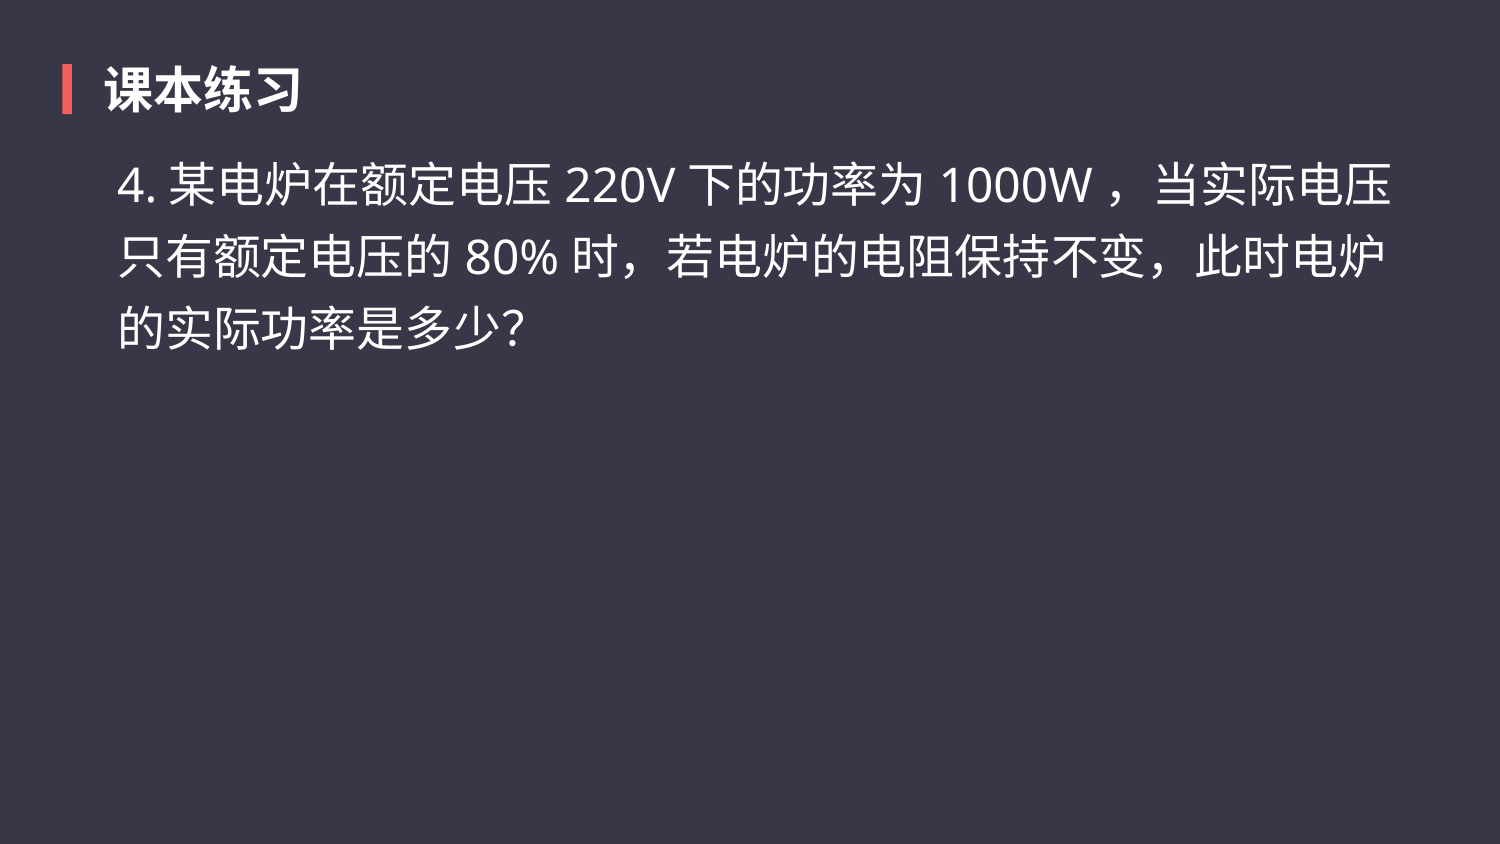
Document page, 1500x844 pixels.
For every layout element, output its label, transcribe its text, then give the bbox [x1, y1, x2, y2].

text_box [62, 64, 72, 115]
text_box 4.某电炉在额定电压220V下的功率为1000W，当实际电压只有额定电压的80%时，若电炉的电阻保持不变，此时电炉的实际功率是多少？ [117, 140, 1410, 356]
text_box 课本练习 [103, 43, 1499, 119]
